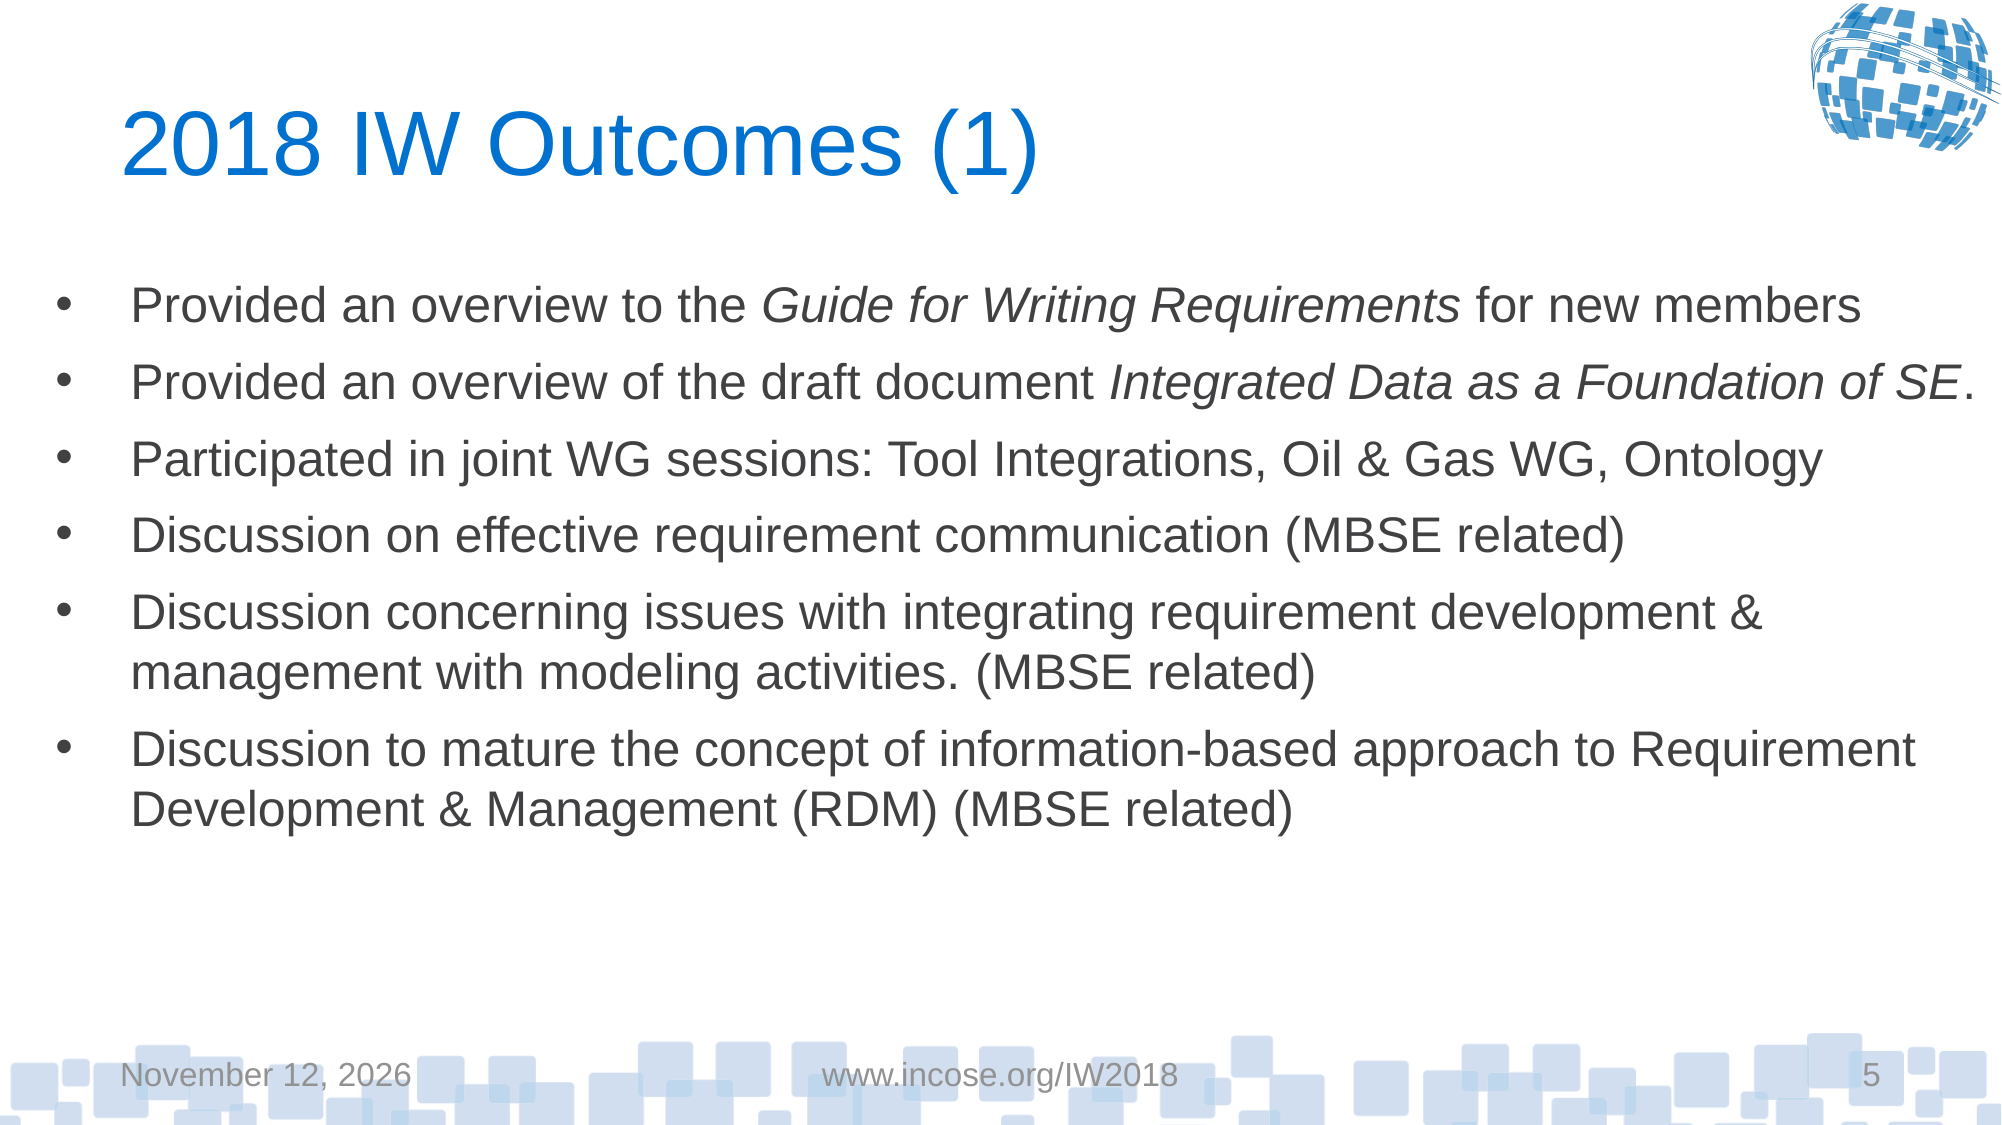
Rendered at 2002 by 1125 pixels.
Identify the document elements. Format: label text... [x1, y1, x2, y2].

title 2018 IW Outcomes (1) [100, 45, 1901, 233]
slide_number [100, 1042, 567, 1103]
picture [0, 0, 2002, 1125]
list Provided an overview to the Guide for Writing Requirements for new members Provided an overview of the draft document Integrated Data as a Foundation of SE. Participated in joint WG sessions: Tool Integrations, Oil & Gas WG, Ontology Discussion on effective requirement communication (MBSE related) Discussion concerning issues with integrating requirement development & management with modeling activities. (MBSE related) Discussion to mature the concept of information-based approach to Requirement Development & Management (RDM) (MBSE related) [35, 262, 2001, 932]
footer www.incose.org/IW2018 [683, 1042, 1318, 1103]
slide_number 5 [1434, 1042, 1901, 1103]
